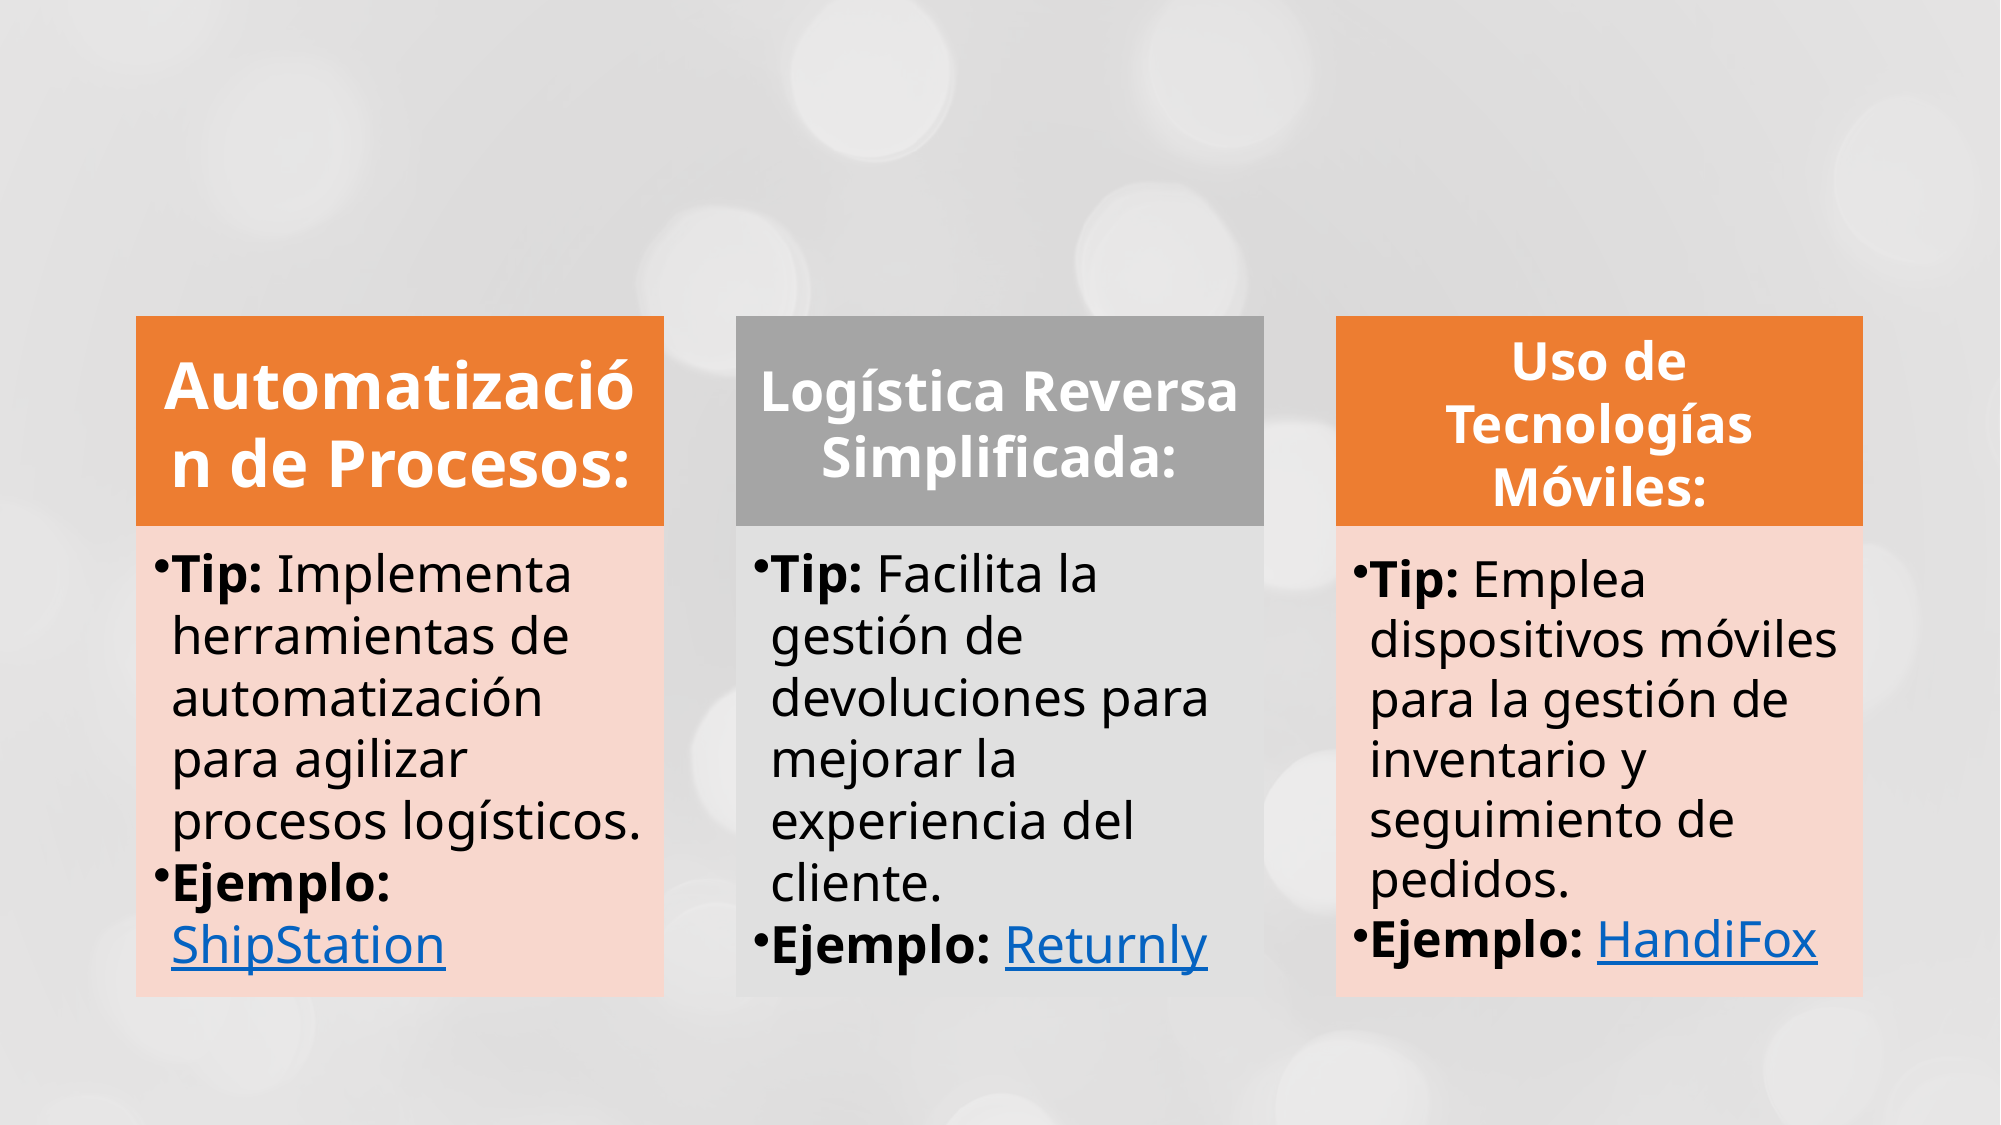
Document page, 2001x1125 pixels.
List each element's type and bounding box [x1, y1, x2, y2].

text_box [137, 299, 1863, 1014]
picture [0, 0, 2000, 1125]
